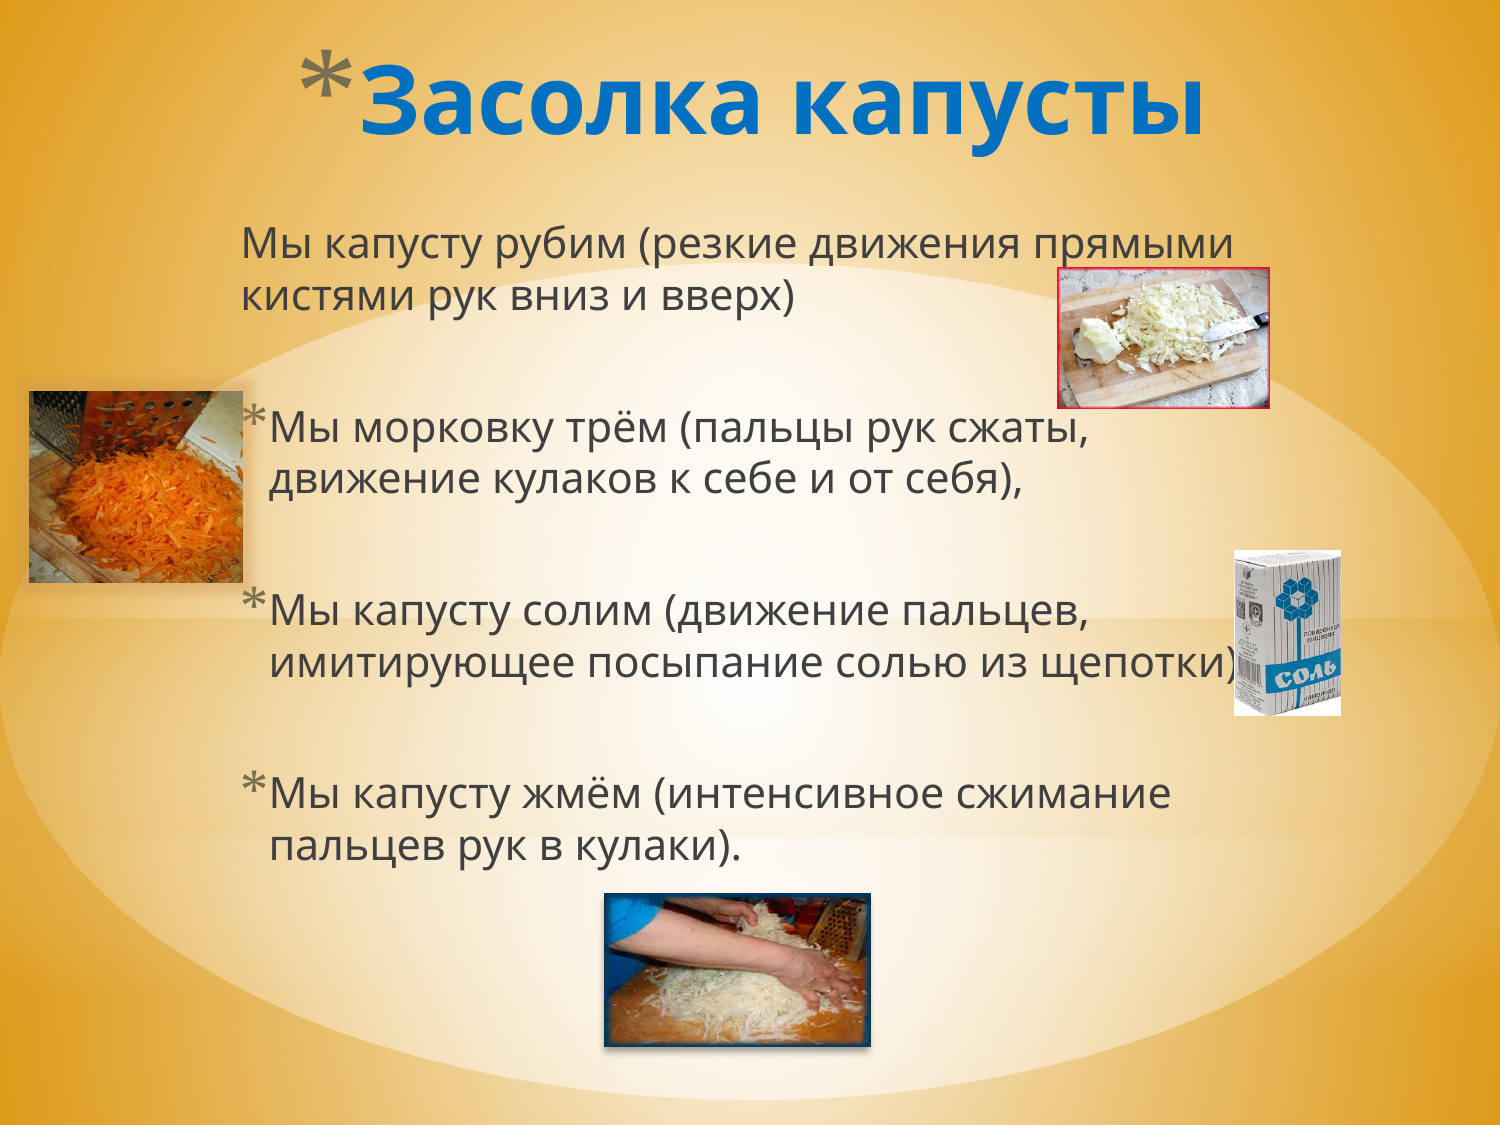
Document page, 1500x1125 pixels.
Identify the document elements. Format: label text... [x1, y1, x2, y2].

picture [604, 892, 872, 1048]
picture [28, 390, 243, 584]
picture [1233, 549, 1342, 717]
title Засолка капусты [218, 30, 1287, 219]
list Мы капусту рубим (резкие движения прямыми кистями рук вниз и вверх) Мы морковку трём (пальцы рук сжаты, движение кулаков к себе и от себя), Мы капусту солим (движение пальцев, имитирующее посыпание солью из щепотки) Мы капусту жмём (интенсивное сжимание пальцев рук в кулаки). [218, 208, 1269, 885]
picture [1056, 266, 1271, 410]
